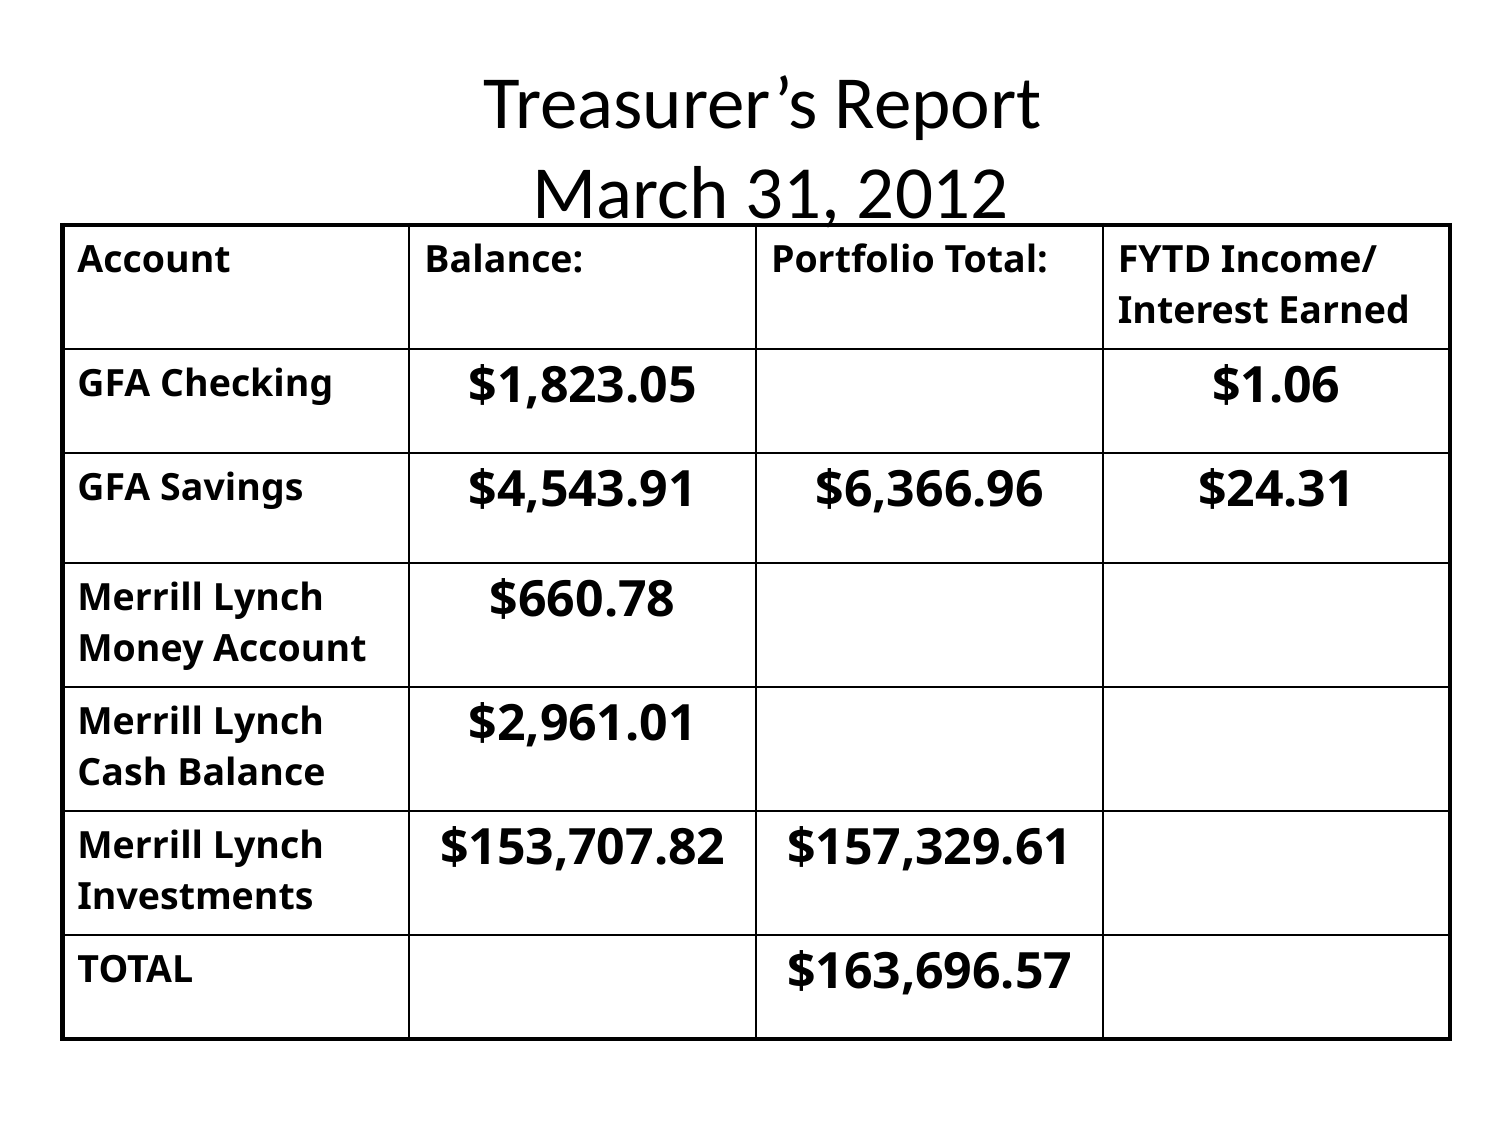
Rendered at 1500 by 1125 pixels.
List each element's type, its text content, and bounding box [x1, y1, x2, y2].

table_header FYTD Income/ Interest Earned [1104, 227, 1448, 348]
table_cell Merrill Lynch Money Account [65, 564, 408, 686]
title Treasurer’s Report March 31, 2012 [99, 50, 1425, 223]
table_cell $1.06 [1104, 350, 1448, 452]
table_cell $2,961.01 [410, 688, 755, 810]
table_header Account [65, 227, 408, 348]
table_cell [757, 350, 1102, 452]
table_cell $1,823.05 [410, 350, 755, 452]
table_cell $660.78 [410, 564, 755, 686]
table_cell $163,696.57 [757, 936, 1102, 1037]
table_cell [1104, 564, 1448, 686]
table_cell Merrill Lynch Investments [65, 812, 408, 934]
table_cell [1104, 688, 1448, 810]
table_cell $24.31 [1104, 454, 1448, 562]
table_cell [1104, 936, 1448, 1037]
table_cell Merrill Lynch Cash Balance [65, 688, 408, 810]
table_cell $4,543.91 [410, 454, 755, 562]
table_cell $153,707.82 [410, 812, 755, 934]
table_cell GFA Savings [65, 454, 408, 562]
table_cell TOTAL [65, 936, 408, 1037]
table_cell $6,366.96 [757, 454, 1102, 562]
table_header Portfolio Total: [757, 227, 1102, 348]
table_cell [1104, 812, 1448, 934]
table_cell $157,329.61 [757, 812, 1102, 934]
table_cell GFA Checking [65, 350, 408, 452]
table_cell [410, 936, 755, 1037]
table_header Balance: [410, 227, 755, 348]
table_cell [757, 564, 1102, 686]
table_cell [757, 688, 1102, 810]
